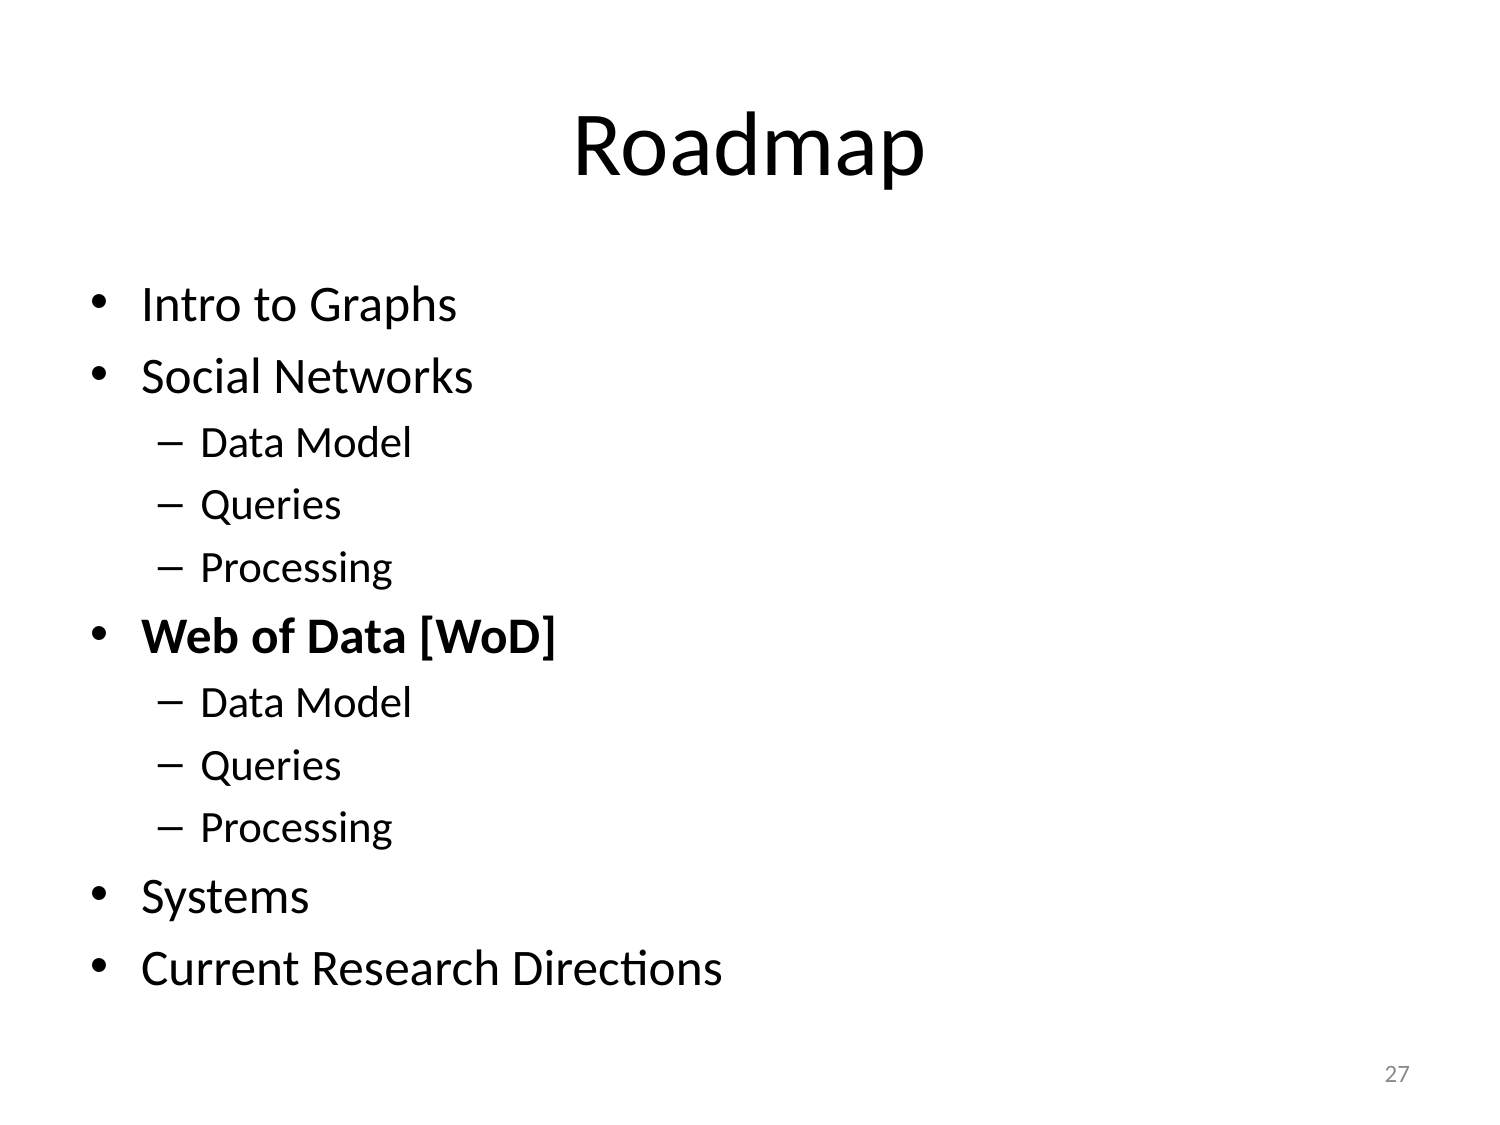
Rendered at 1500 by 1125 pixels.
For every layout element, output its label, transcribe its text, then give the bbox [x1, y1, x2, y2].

slide_number 27 [1074, 1042, 1425, 1103]
title Roadmap [75, 45, 1425, 233]
list Intro to Graphs Social Networks Data Model Queries Processing Web of Data [WoD] Data Model Queries Processing Systems Current Research Directions [75, 262, 1425, 1005]
